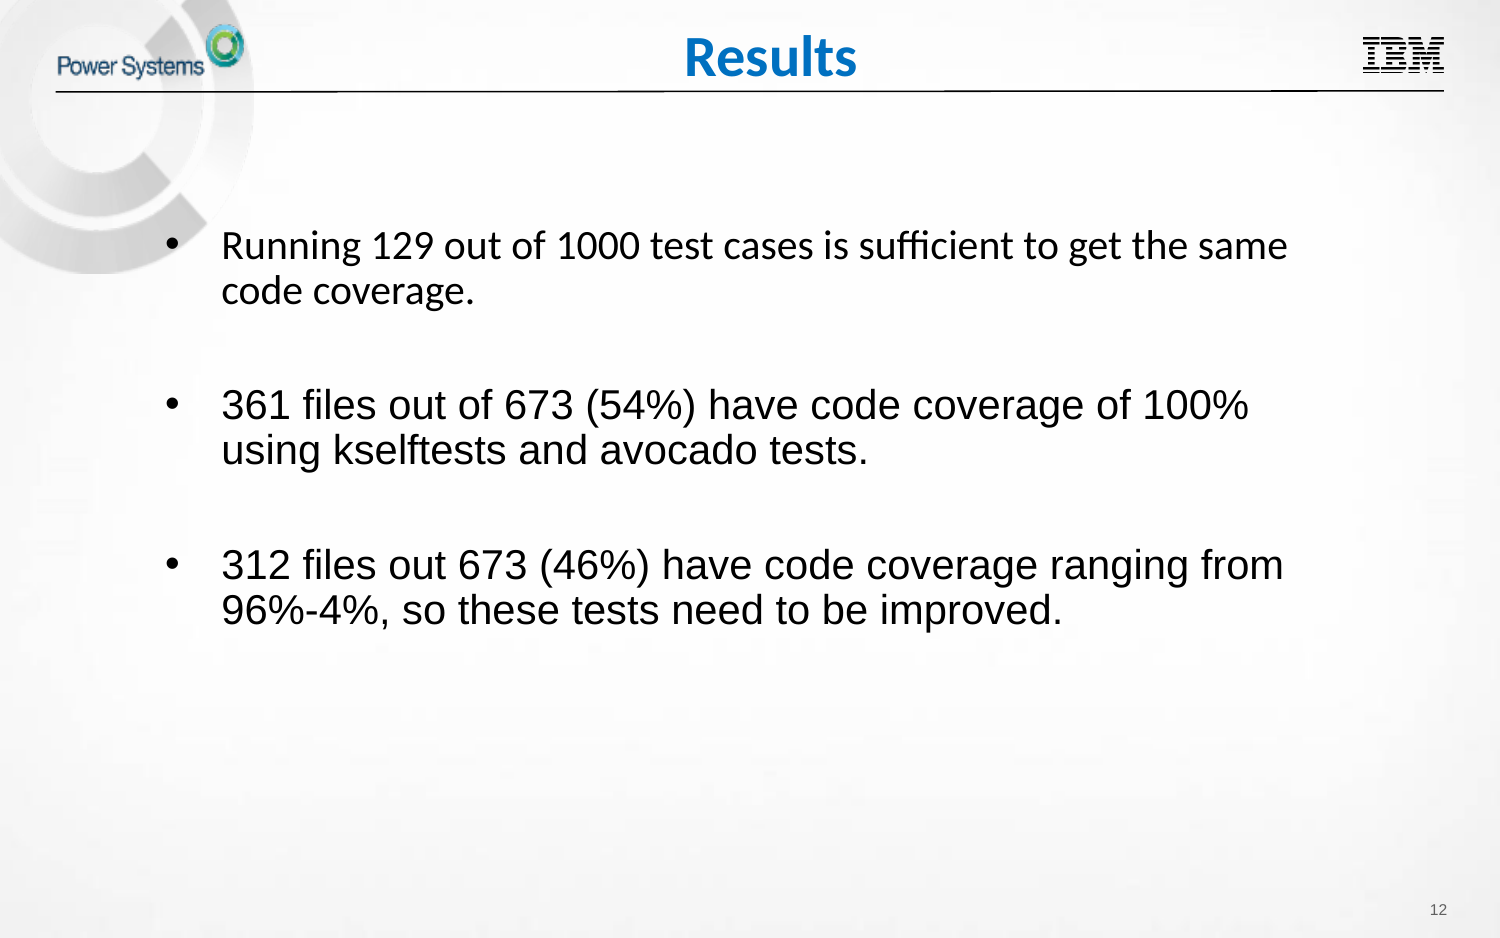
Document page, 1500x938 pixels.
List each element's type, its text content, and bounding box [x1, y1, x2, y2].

subtitle Running 129 out of 1000 test cases is sufficient to get the same code coverage. 361 files out of 673 (54%) have code coverage of 100% using kselftests and avocado tests. 312 files out 673 (46%) have code coverage ranging from 96%-4%, so these tests need to be improved. [165, 399, 1305, 699]
picture [0, 0, 1500, 938]
title Results [270, 11, 1273, 104]
